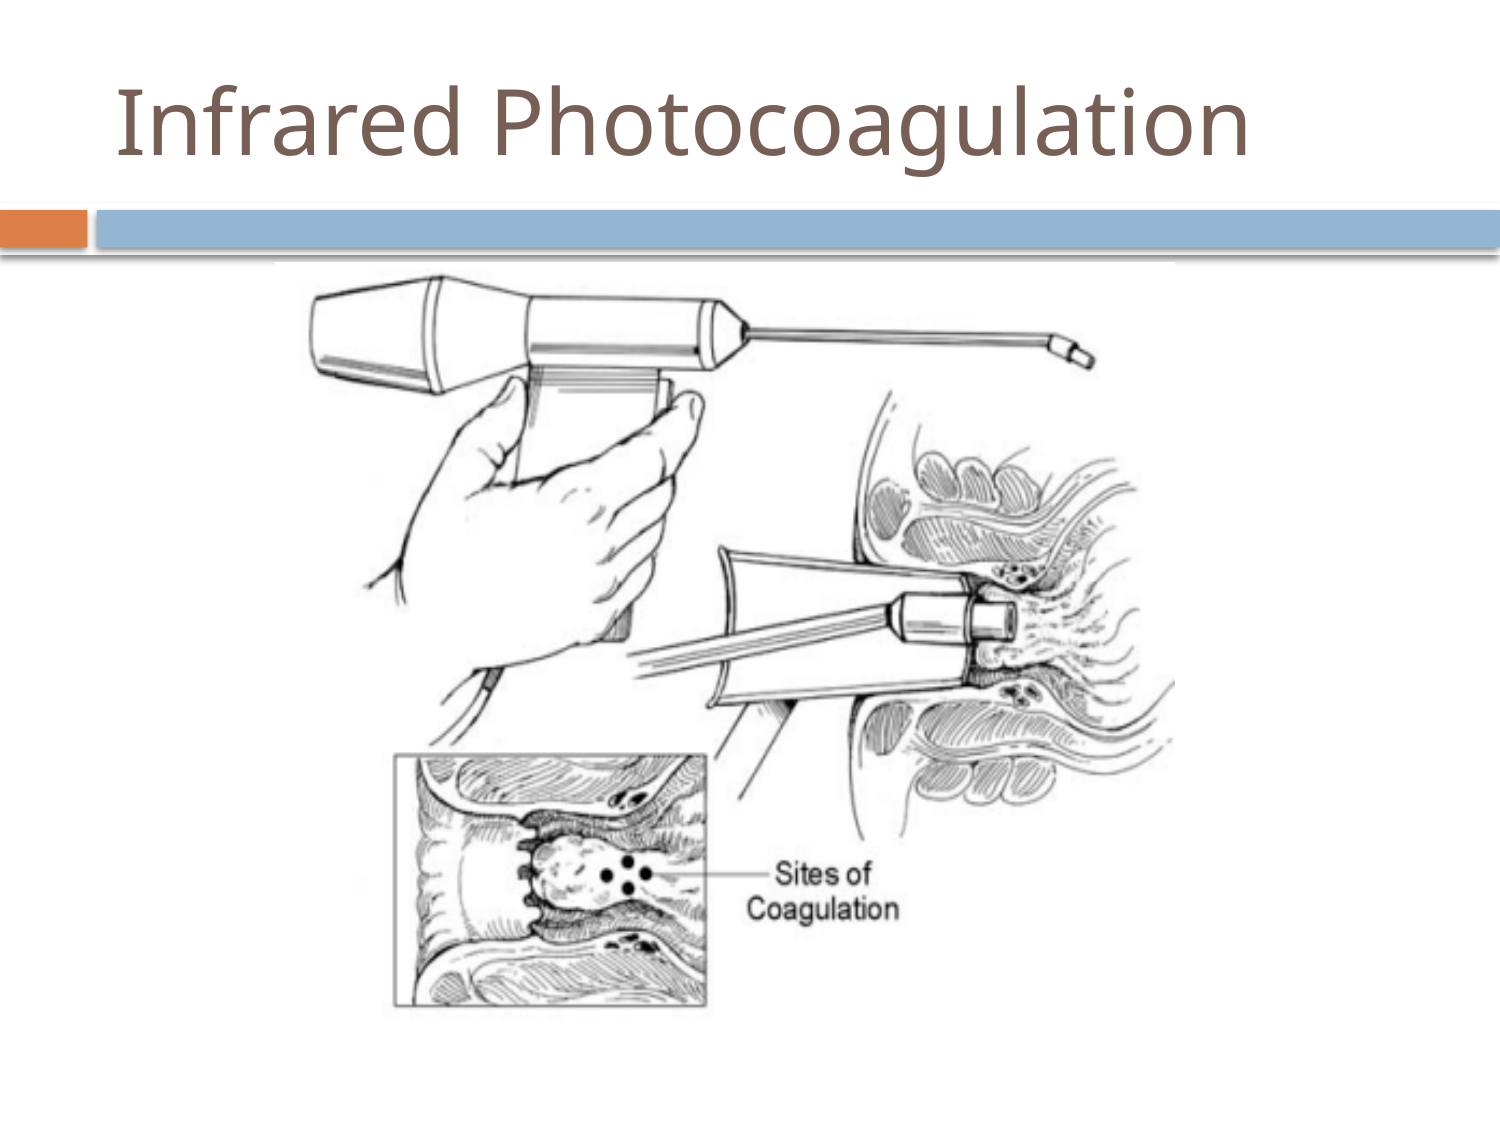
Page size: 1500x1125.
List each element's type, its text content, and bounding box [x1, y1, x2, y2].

title Infrared Photocoagulation [100, 37, 1438, 200]
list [274, 262, 1176, 1026]
